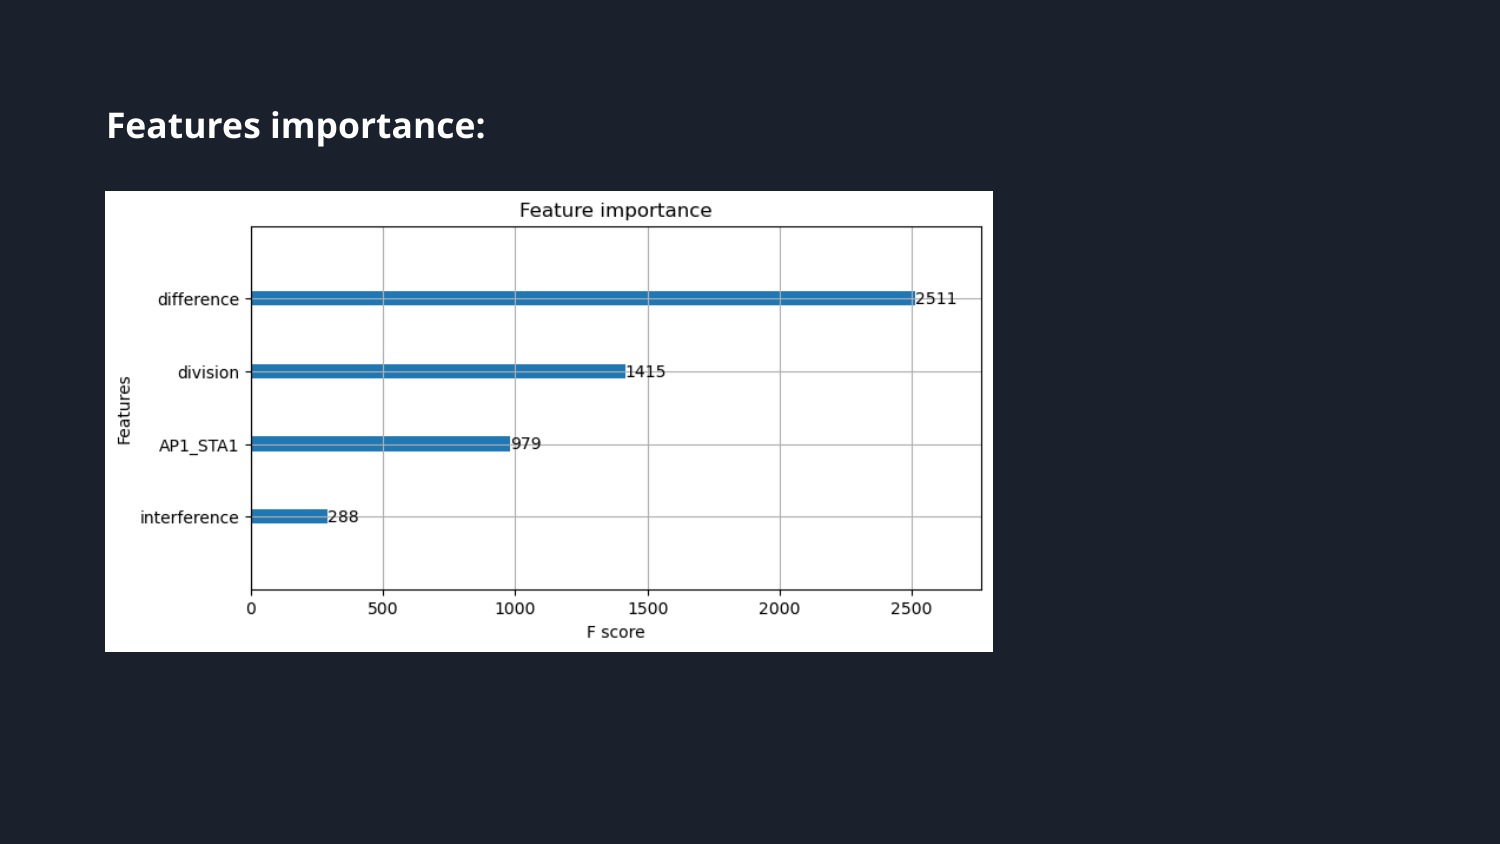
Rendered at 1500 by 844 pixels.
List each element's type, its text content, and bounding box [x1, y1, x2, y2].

list Features importance: [91, 78, 563, 631]
picture [104, 191, 993, 653]
